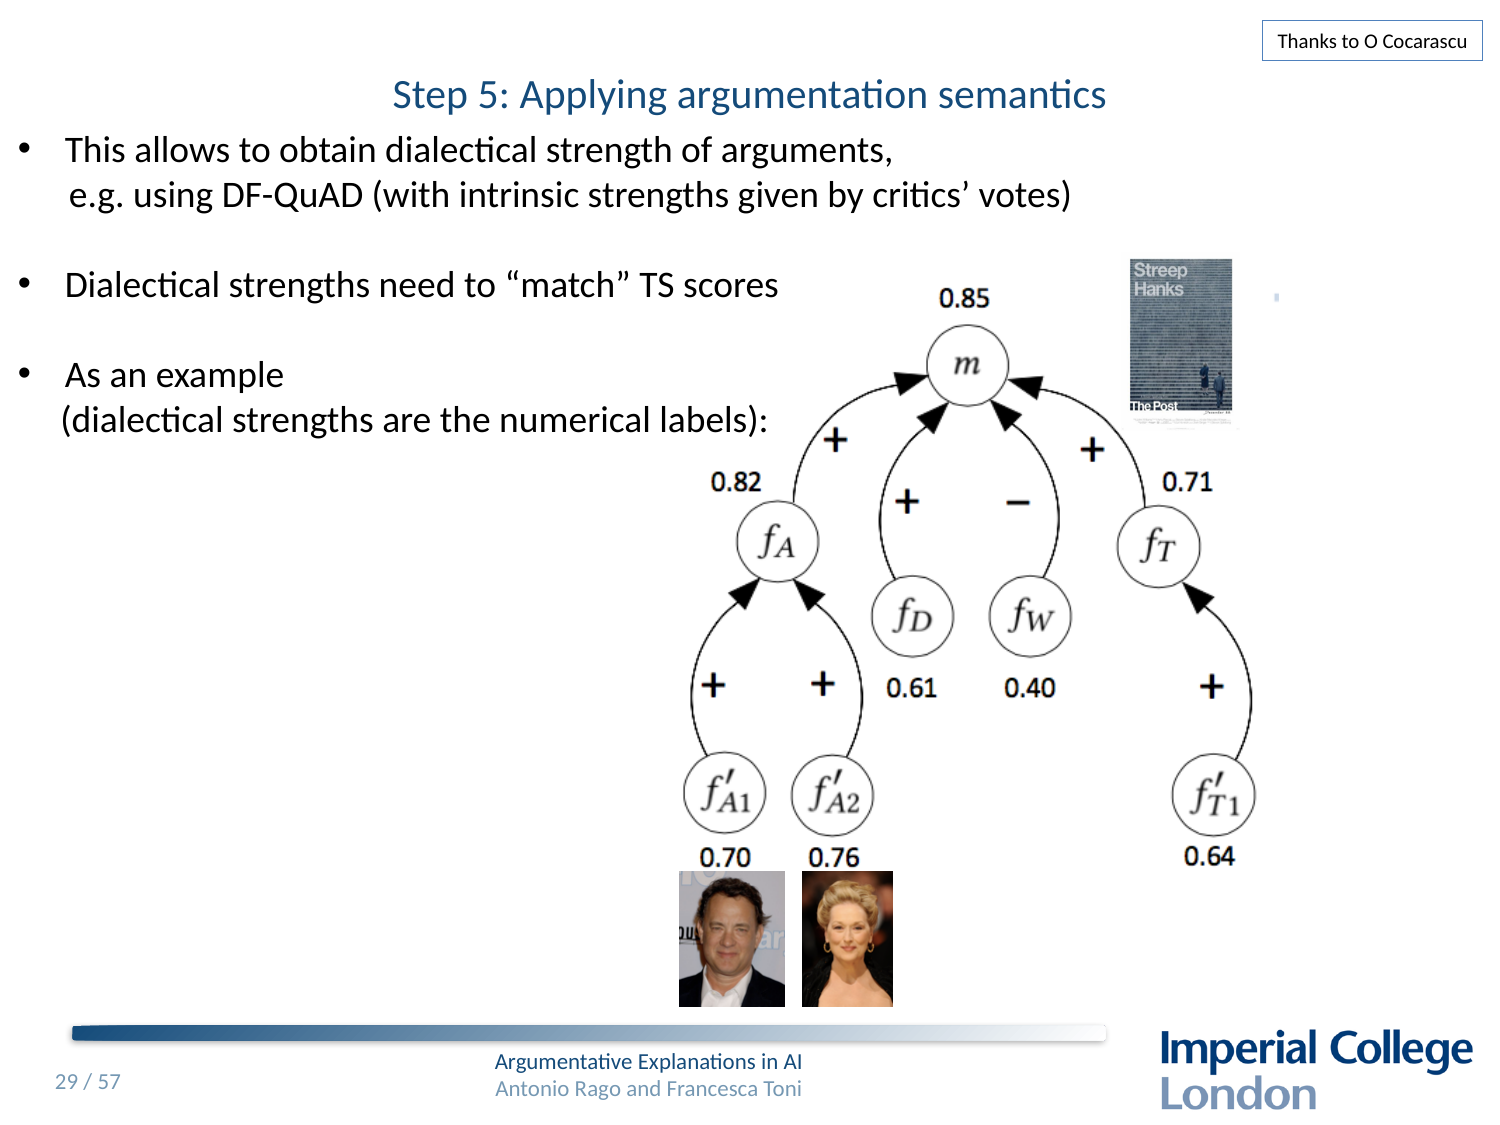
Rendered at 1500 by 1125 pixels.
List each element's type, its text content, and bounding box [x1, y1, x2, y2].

text_box Thanks to O Cocarascu [1262, 20, 1483, 61]
text_box This allows to obtain dialectical strength of arguments, e.g. using DF-QuAD (with intrinsic strengths given by critics’ votes) Dialectical strengths need to “match” TS scores As an example (dialectical strengths are the numerical labels): [3, 118, 1089, 493]
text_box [664, 252, 1279, 1008]
picture [1143, 1016, 1488, 1125]
title Step 5: Applying argumentation semantics [75, 45, 1425, 139]
